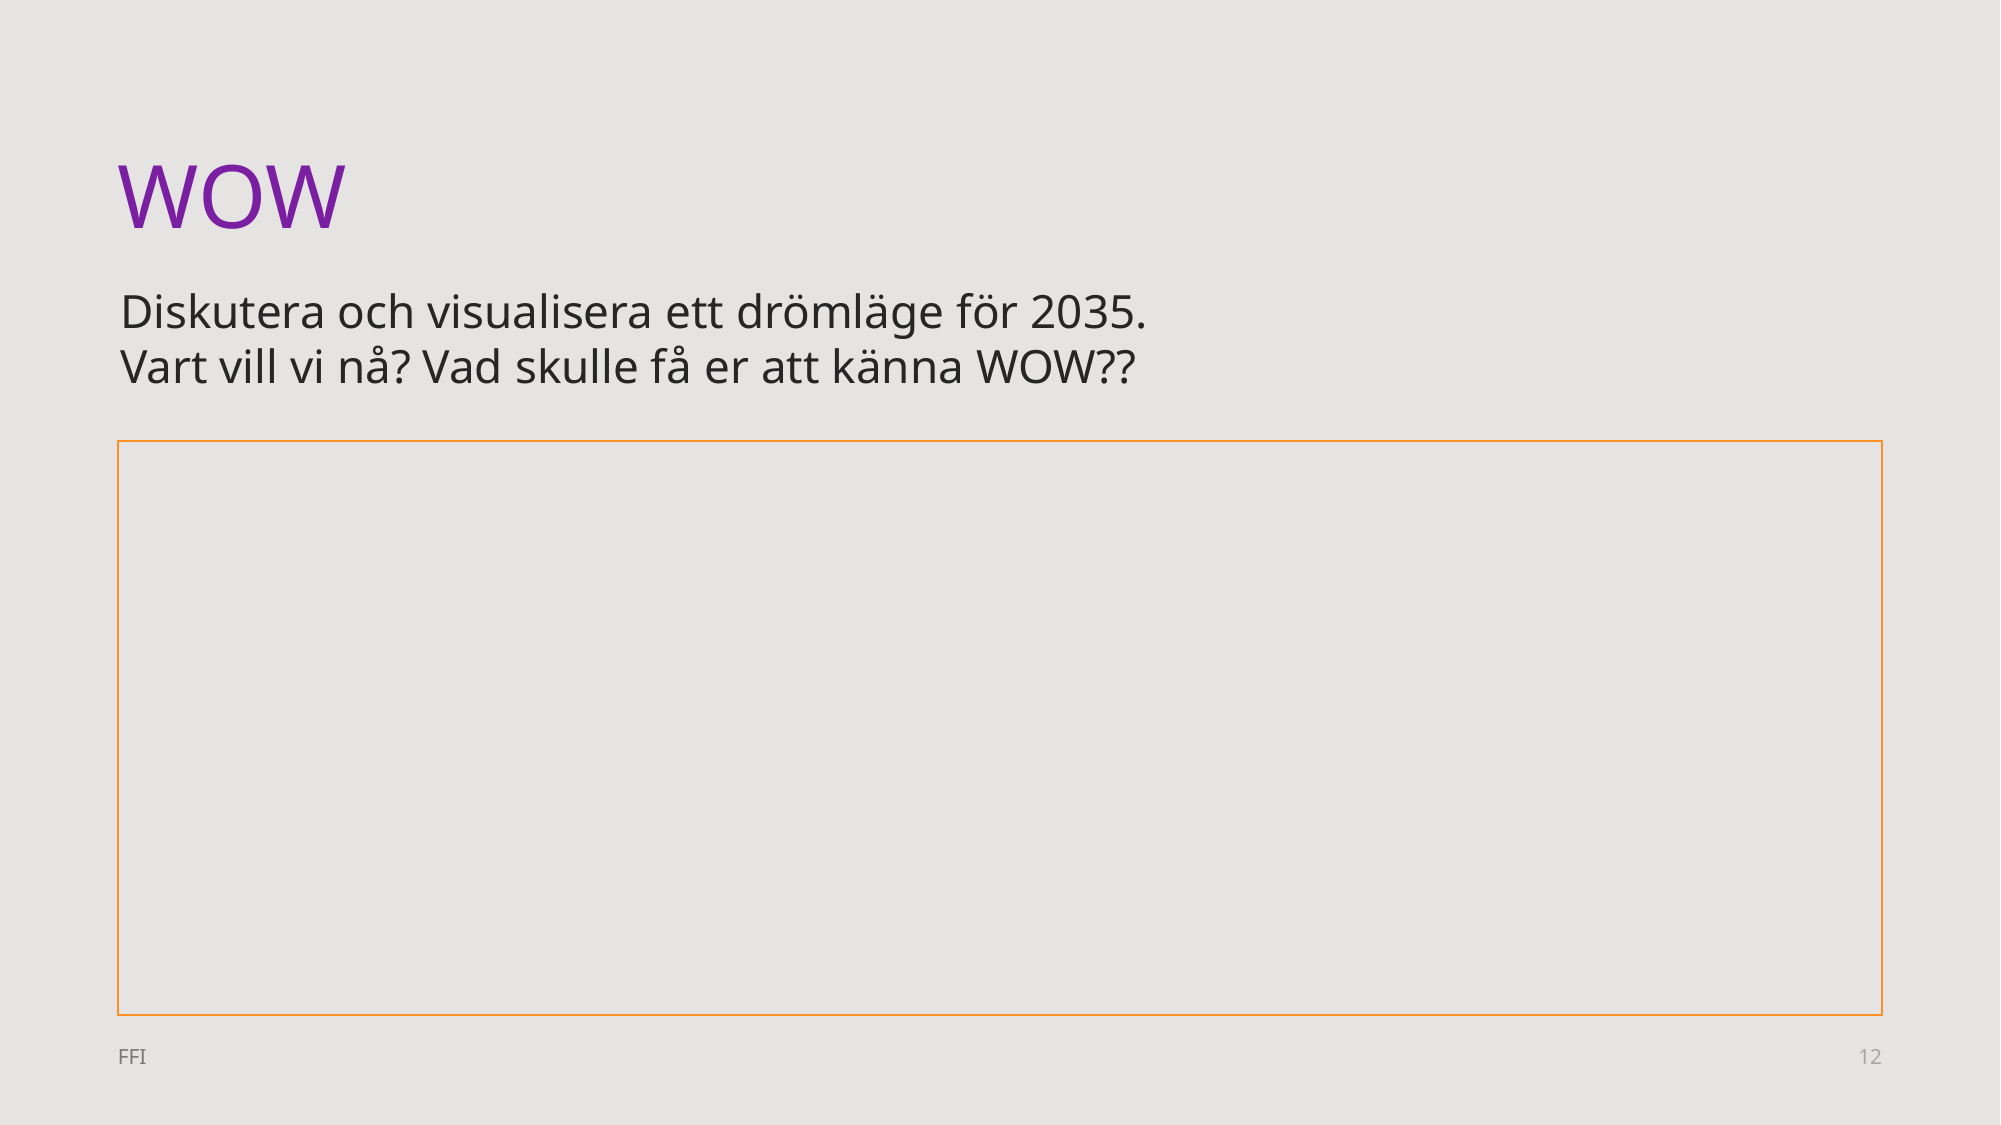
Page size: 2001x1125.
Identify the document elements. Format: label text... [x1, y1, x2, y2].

text_box Diskutera och visualisera ett drömläge för 2035. Vart vill vi nå? Vad skulle få er att känna WOW?? [105, 274, 1391, 430]
slide_number 12 [1818, 1043, 1882, 1065]
text_box [117, 440, 1883, 1016]
title WOW [117, 153, 1882, 270]
